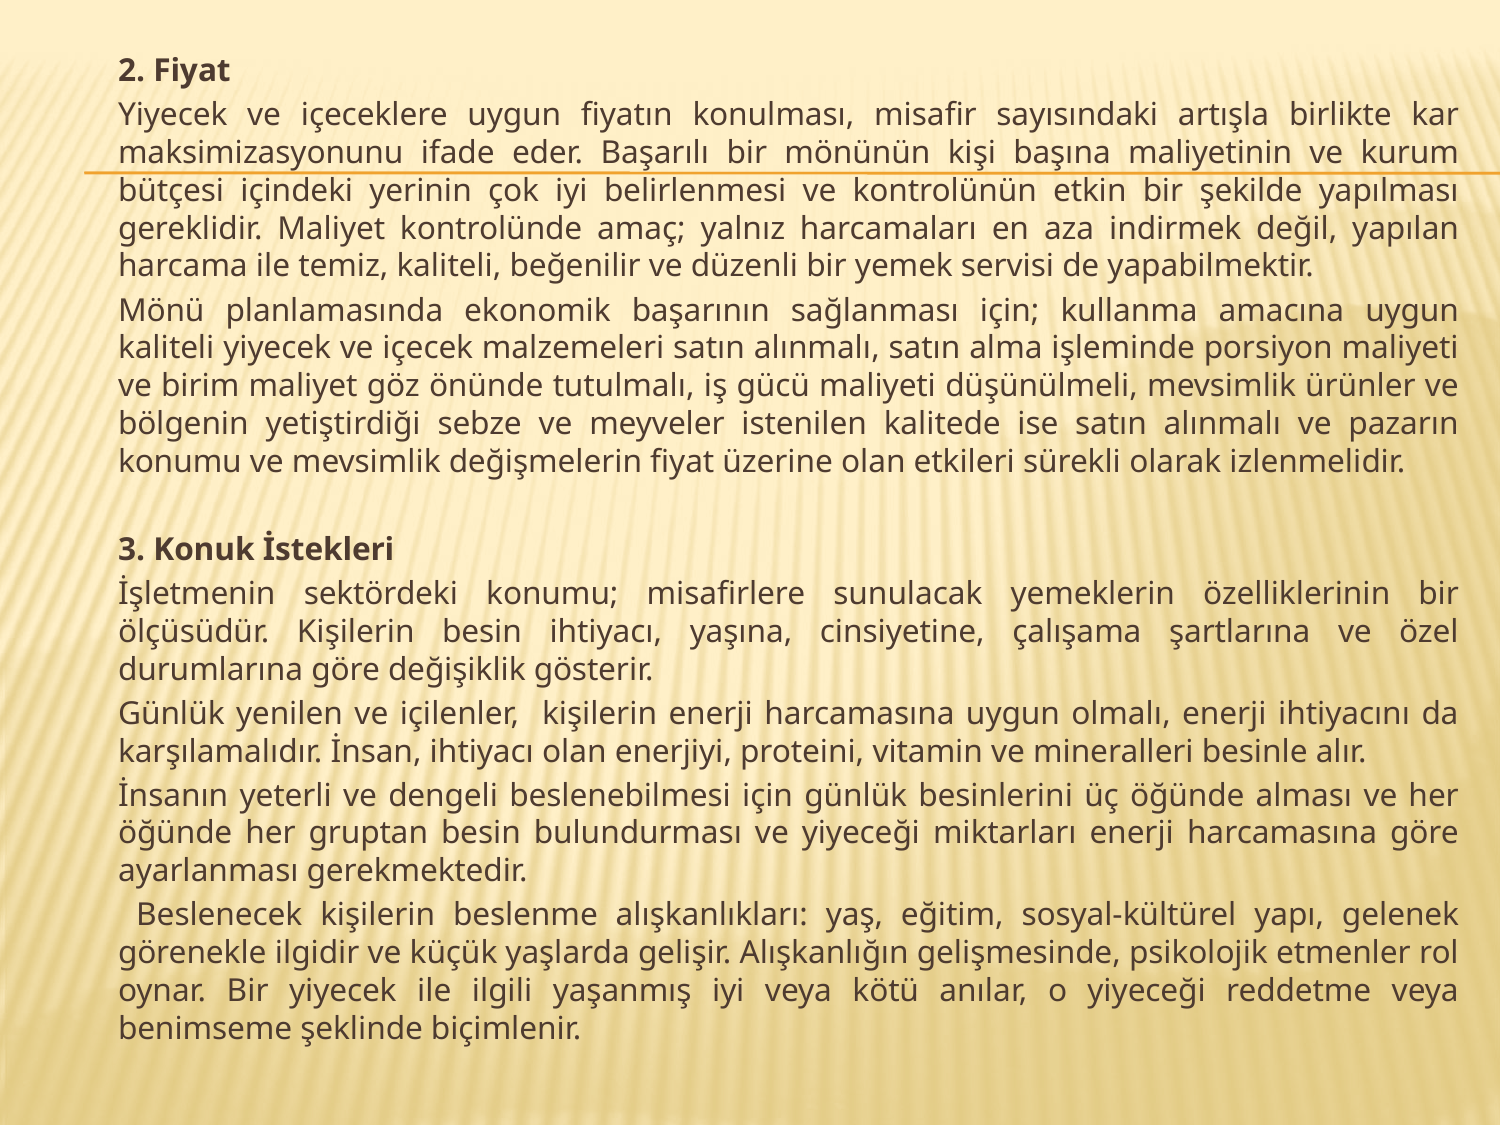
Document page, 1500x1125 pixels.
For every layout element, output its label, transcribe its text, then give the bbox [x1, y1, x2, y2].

list 2. Fiyat Yiyecek ve içeceklere uygun fiyatın konulması, misafir sayısındaki artışla birlikte kar maksimizasyonunu ifade eder. Başarılı bir mönünün kişi başına maliyetinin ve kurum bütçesi içindeki yerinin çok iyi belirlenmesi ve kontrolünün etkin bir şekilde yapılması gereklidir. Maliyet kontrolünde amaç; yalnız harcamaları en aza indirmek değil, yapılan harcama ile temiz, kaliteli, beğenilir ve düzenli bir yemek servisi de yapabilmektir. Mönü planlamasında ekonomik başarının sağlanması için; kullanma amacına uygun kaliteli yiyecek ve içecek malzemeleri satın alınmalı, satın alma işleminde porsiyon maliyeti ve birim maliyet göz önünde tutulmalı, iş gücü maliyeti düşünülmeli, mevsimlik ürünler ve bölgenin yetiştirdiği sebze ve meyveler istenilen kalitede ise satın alınmalı ve pazarın konumu ve mevsimlik değişmelerin fiyat üzerine olan etkileri sürekli olarak izlenmelidir. 3. Konuk İstekleri İşletmenin sektördeki konumu; misafirlere sunulacak yemeklerin özelliklerinin bir ölçüsüdür. Kişilerin besin ihtiyacı, yaşına, cinsiyetine, çalışama şartlarına ve özel durumlarına göre değişiklik gösterir. Günlük yenilen ve içilenler, kişilerin enerji harcamasına uygun olmalı, enerji ihtiyacını da karşılamalıdır. İnsan, ihtiyacı olan enerjiyi, proteini, vitamin ve mineralleri besinle alır. İnsanın yeterli ve dengeli beslenebilmesi için günlük besinlerini üç öğünde alması ve her öğünde her gruptan besin bulundurması ve yiyeceği miktarları enerji harcamasına göre ayarlanması gerekmektedir. Beslenecek kişilerin beslenme alışkanlıkları: yaş, eğitim, sosyal-kültürel yapı, gelenek görenekle ilgidir ve küçük yaşlarda gelişir. Alışkanlığın gelişmesinde, psikolojik etmenler rol oynar. Bir yiyecek ile ilgili yaşanmış iyi veya kötü anılar, o yiyeceği reddetme veya benimseme şeklinde biçimlenir. [50, 42, 1475, 1071]
